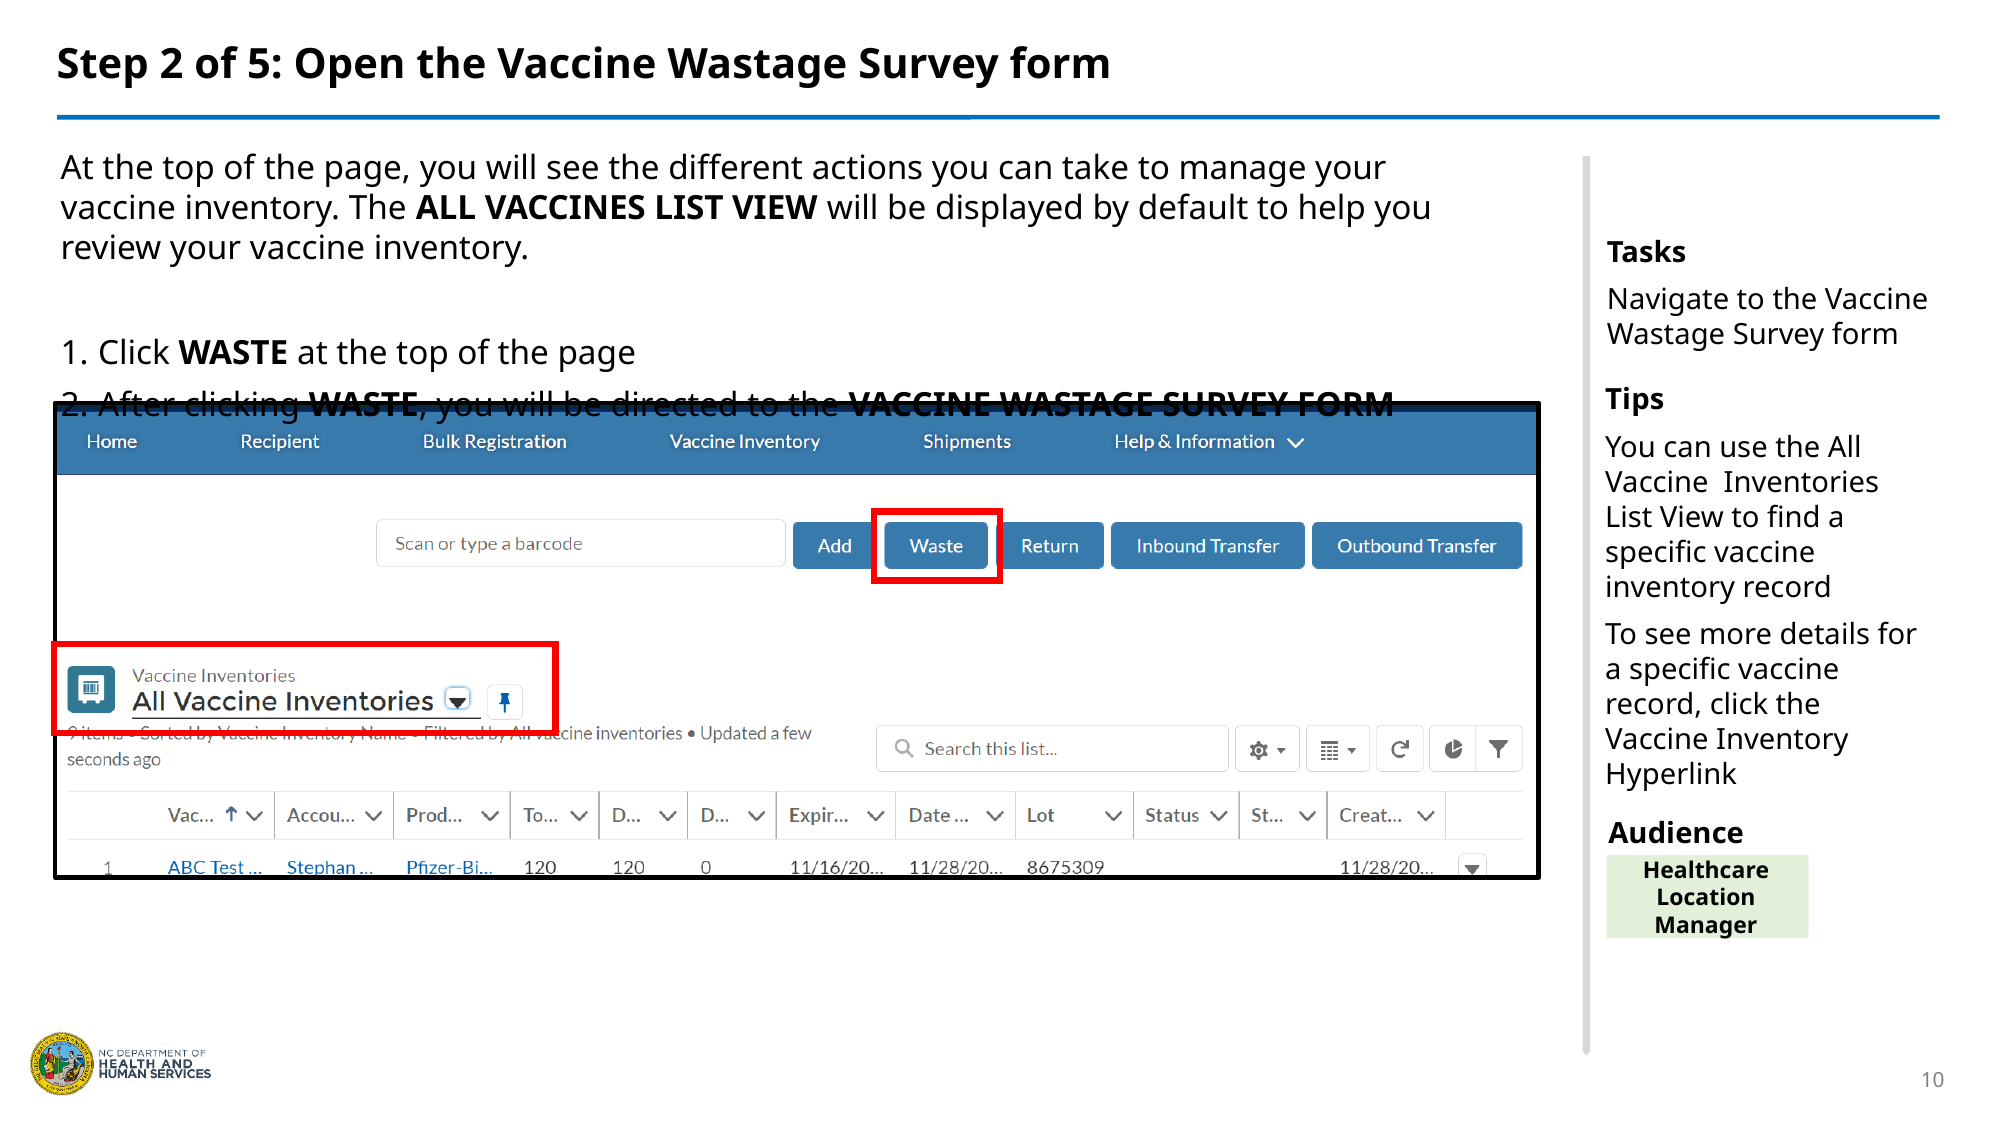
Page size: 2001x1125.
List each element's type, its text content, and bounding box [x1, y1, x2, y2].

text_box Healthcare Location Manager [1606, 854, 1810, 939]
picture [28, 1022, 214, 1125]
text_box Step 2 of 5: Open the Vaccine Wastage Survey form [41, 2, 1924, 121]
text_box [53, 643, 57, 734]
text_box At the top of the page, you will see the different actions you can take to manage your vaccine inventory. The ALL VACCINES LIST VIEW will be displayed by default to help you review your vaccine inventory. Click WASTE at the top of the page After clicking WASTE, you will be directed to the VACCINE WASTAGE SURVEY FORM [58, 144, 1505, 405]
picture [57, 405, 1537, 876]
text_box Tips You can use the All Vaccine Inventories List View to find a specific vaccine inventory record To see more details for a specific vaccine record, click the Vaccine Inventory Hyperlink [1605, 380, 1925, 791]
text_box Tasks Navigate to the Vaccine Wastage Survey form [1606, 233, 1987, 351]
text_box Audience [1593, 807, 1974, 857]
